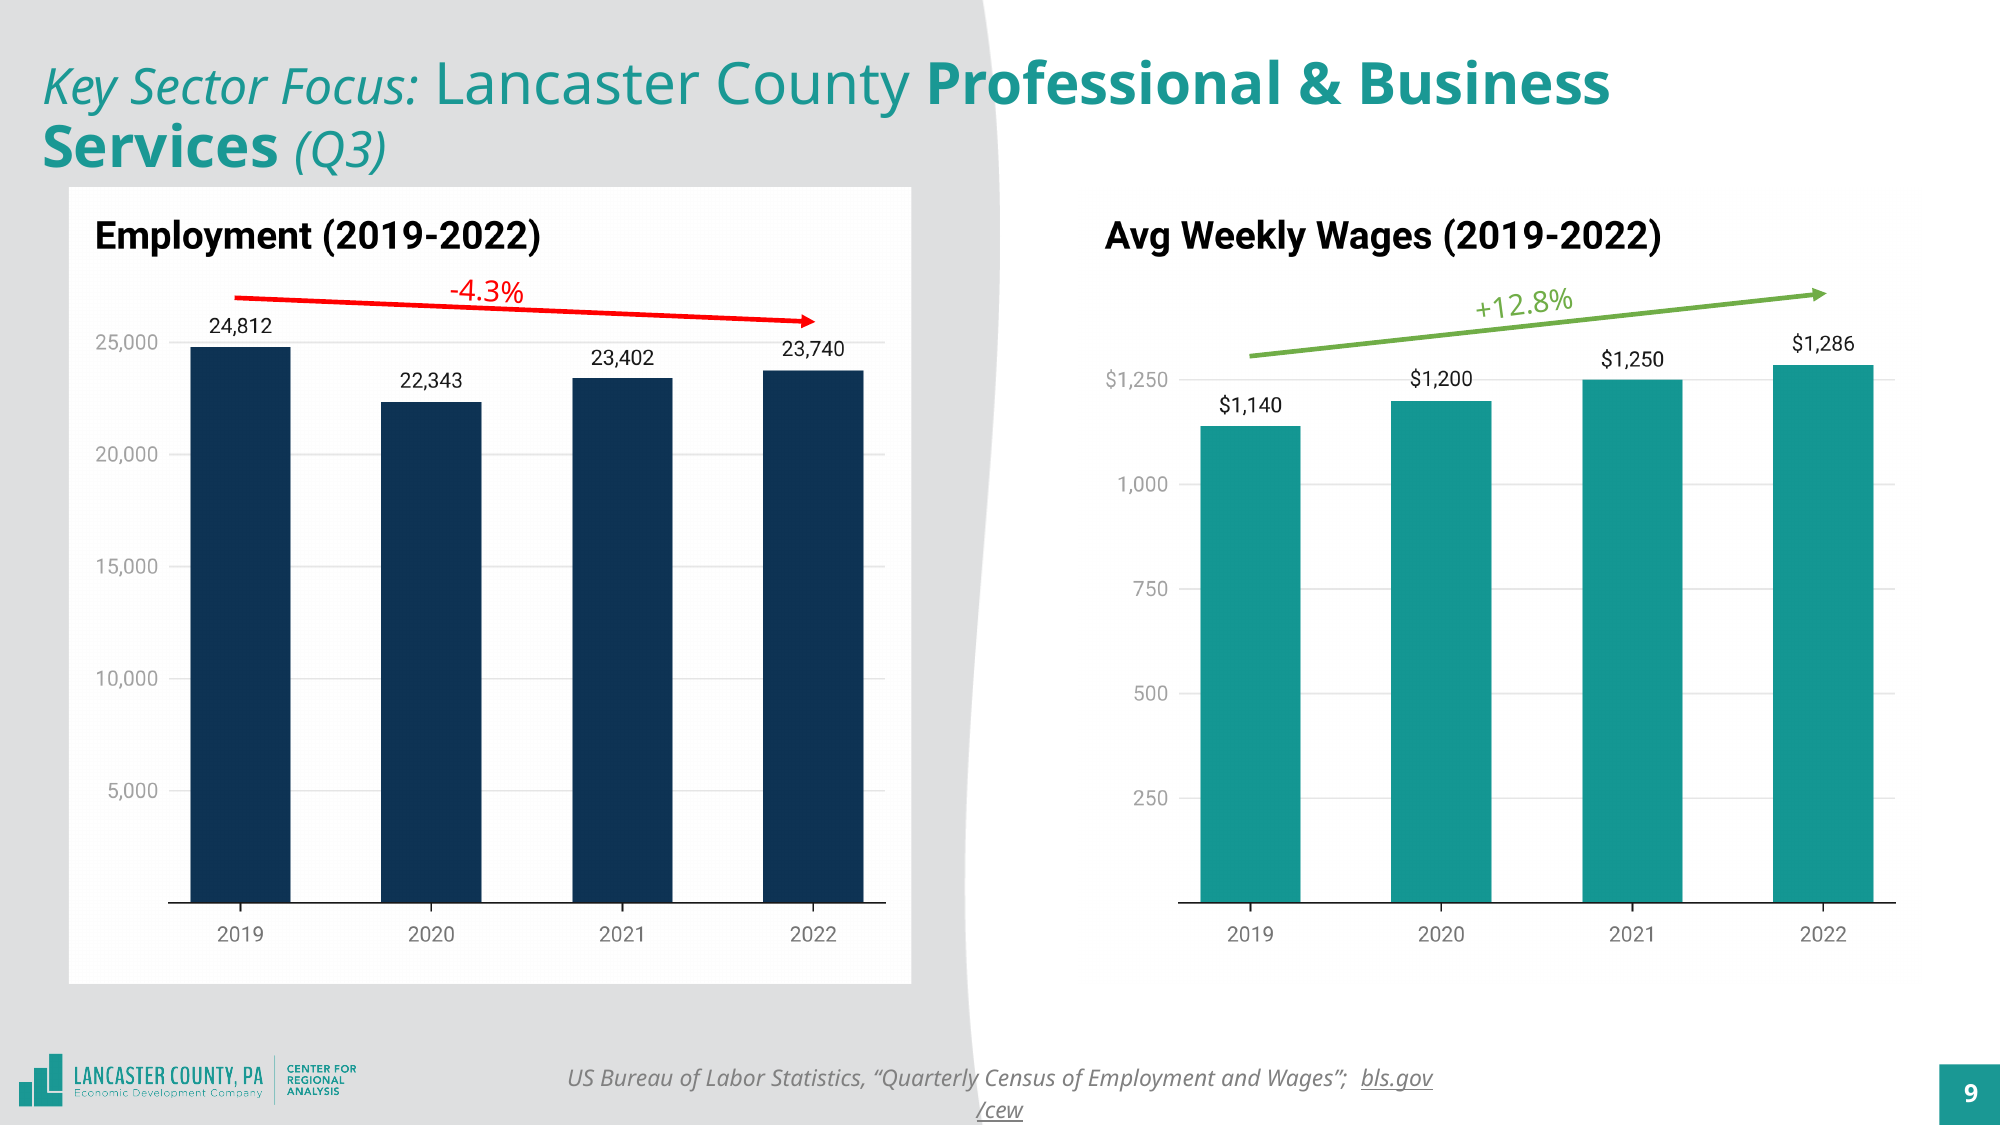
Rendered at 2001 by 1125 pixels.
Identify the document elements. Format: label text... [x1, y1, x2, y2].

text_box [1249, 293, 1827, 357]
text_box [234, 297, 816, 322]
picture [0, 0, 2000, 1125]
text_box US Bureau of Labor Statistics, “Quarterly Census of Employment and Wages”; bls.gov/cew [550, 1056, 1450, 1125]
title Key Sector Focus: Lancaster County Professional & Business Services (Q3) [27, 47, 1853, 202]
